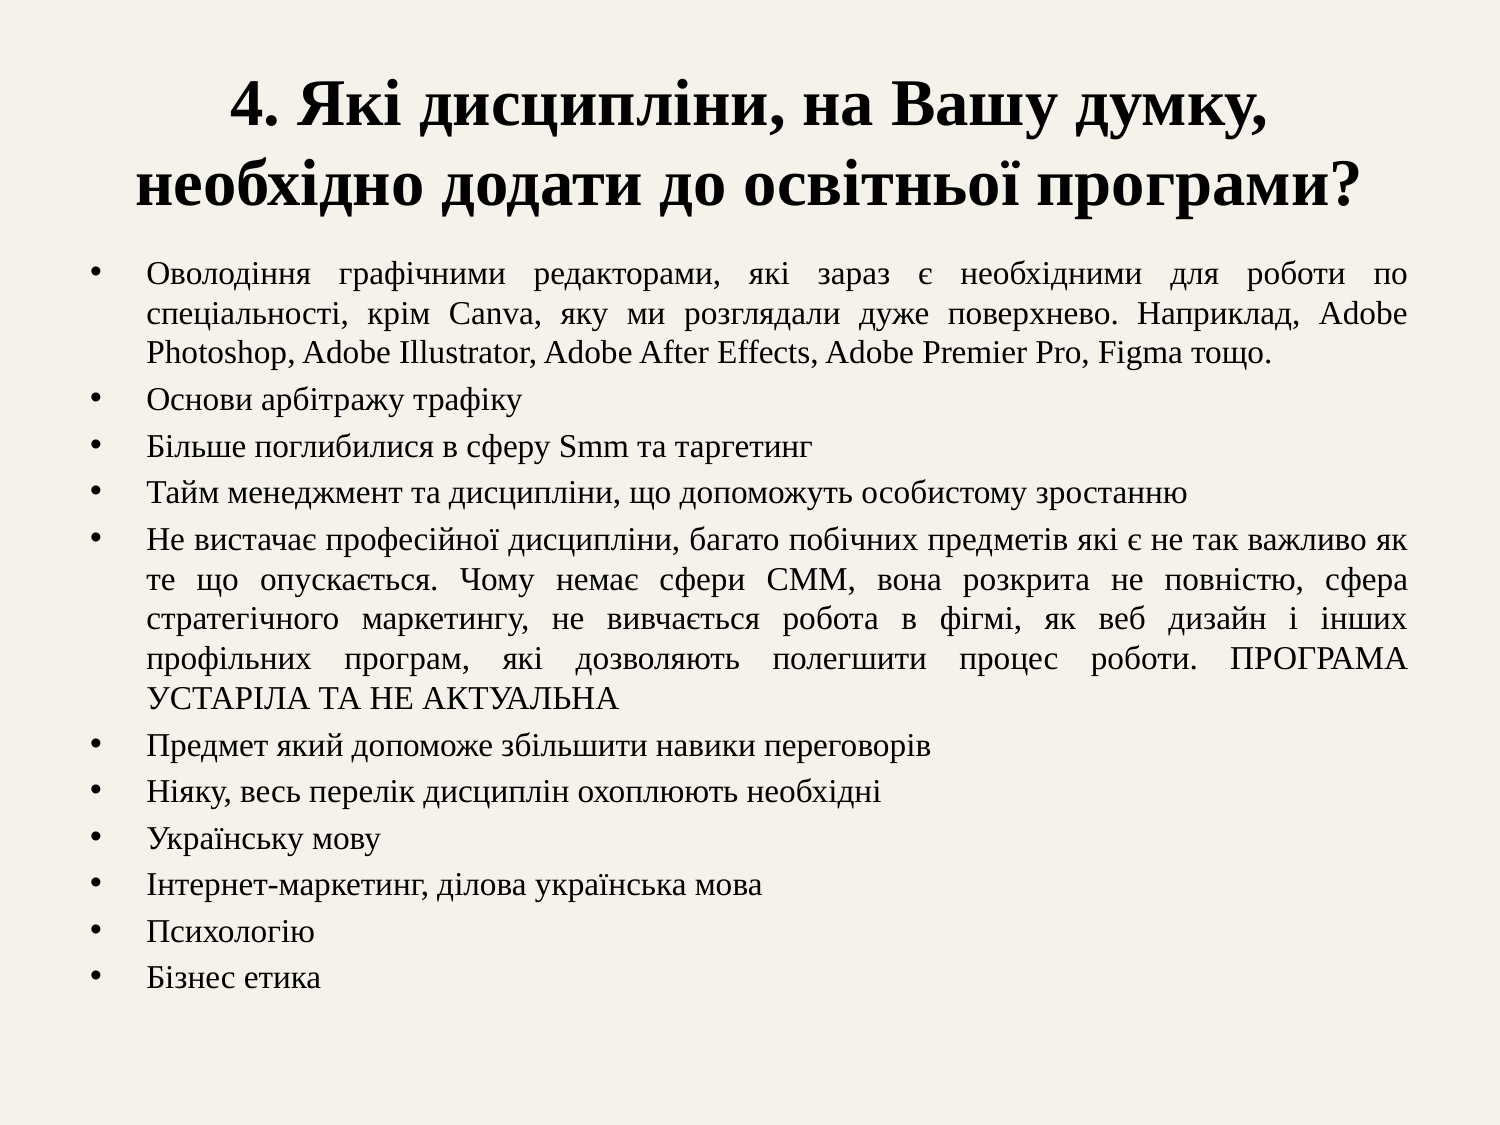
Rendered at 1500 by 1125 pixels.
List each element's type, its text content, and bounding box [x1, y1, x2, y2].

list Оволодіння графічними редакторами, які зараз є необхідними для роботи по спеціальності, крім Canva, яку ми розглядали дуже поверхнево. Наприклад, Adobe Photoshop, Adobe Illustrator, Adobe After Effects, Adobe Premier Pro, Figma тощо. Основи арбітражу трафіку Більше поглибилися в сферу Smm та таргетинг Тайм менеджмент та дисципліни, що допоможуть особистому зростанню Не вистачає професійної дисципліни, багато побічних предметів які є не так важливо як те що опускається. Чому немає сфери СММ, вона розкрита не повністю, сфера стратегічного маркетингу, не вивчається робота в фігмі, як веб дизайн і інших профільних програм, які дозволяють полегшити процес роботи. ПРОГРАМА УСТАРІЛА ТА НЕ АКТУАЛЬНА Предмет який допоможе збільшити навики переговорів Ніяку, весь перелік дисциплін охоплюють необхідні Українську мову Інтернет-маркетинг, ділова українська мова Психологію Бізнес етика [75, 243, 1425, 1071]
title 4. Які дисципліни, на Вашу думку, необхідно додати до освітньої програми? [75, 45, 1425, 233]
